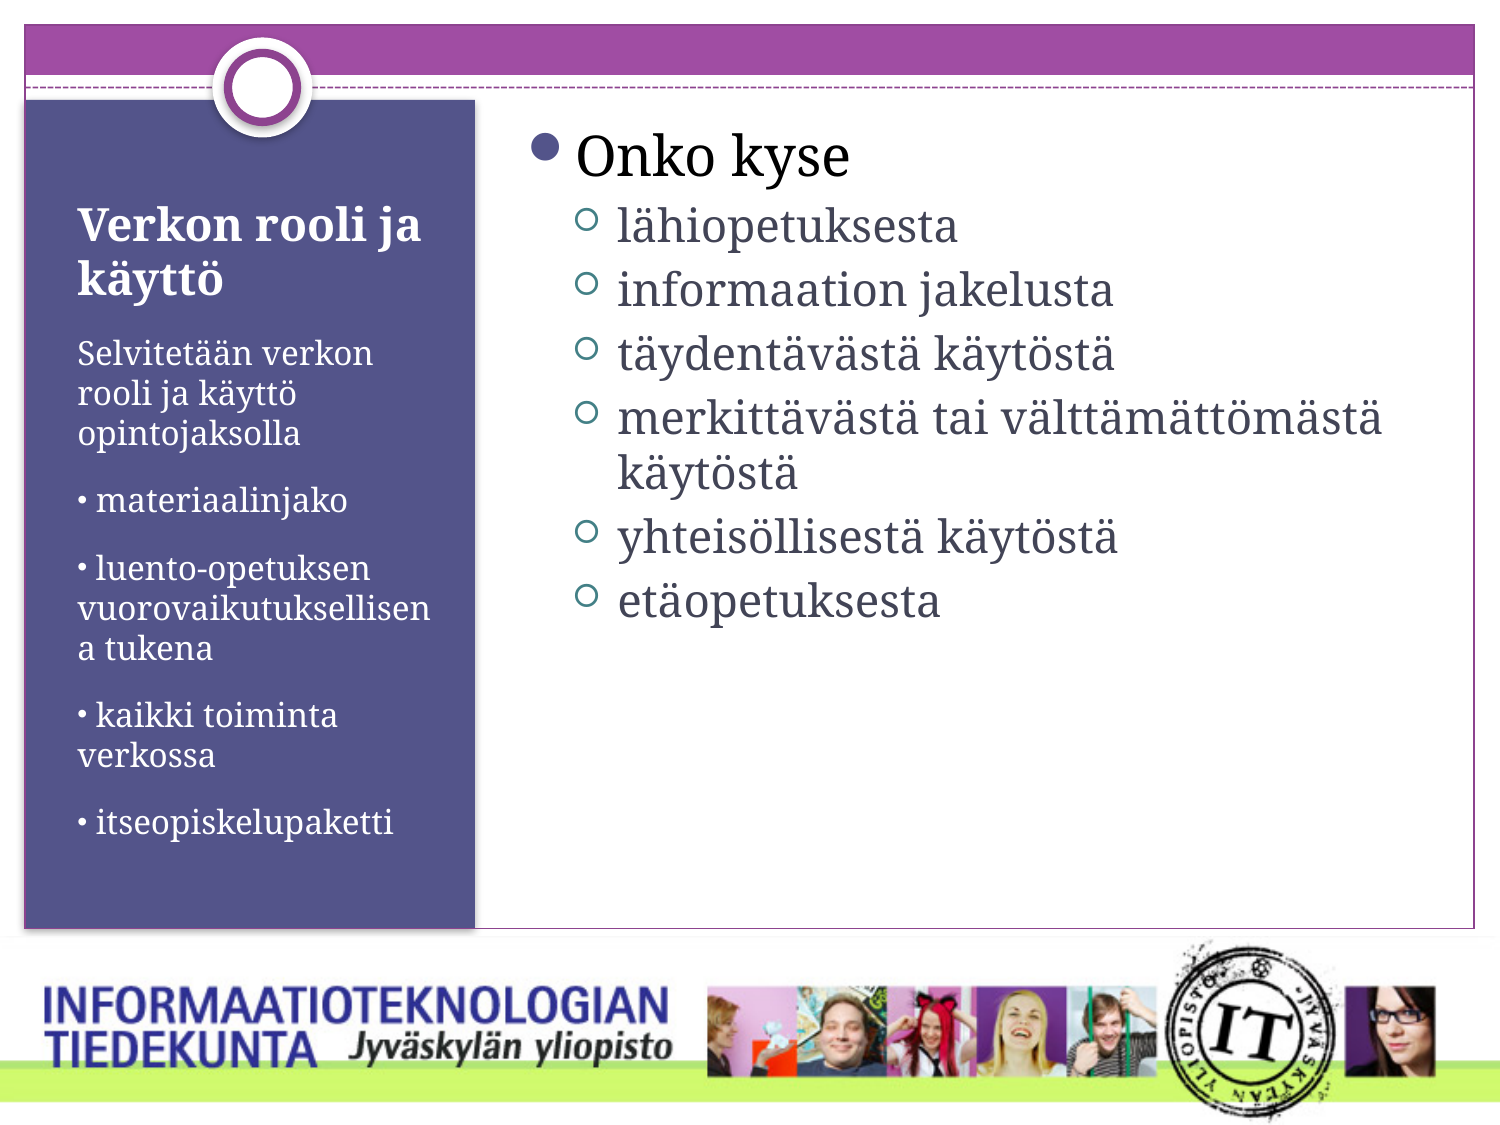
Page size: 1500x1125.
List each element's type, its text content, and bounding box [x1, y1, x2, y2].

title Verkon rooli ja käyttö [62, 149, 450, 313]
list Selvitetään verkon rooli ja käyttö opintojaksolla materiaalinjako luento-opetuksen vuorovaikutuksellisena tukena kaikki toiminta verkossa itseopiskelupaketti [62, 324, 450, 905]
list Onko kyse lähiopetuksesta informaation jakelusta täydentävästä käytöstä merkittävästä tai välttämättömästä käytöstä yhteisöllisestä käytöstä etäopetuksesta [512, 112, 1438, 917]
picture [0, 936, 1500, 1125]
